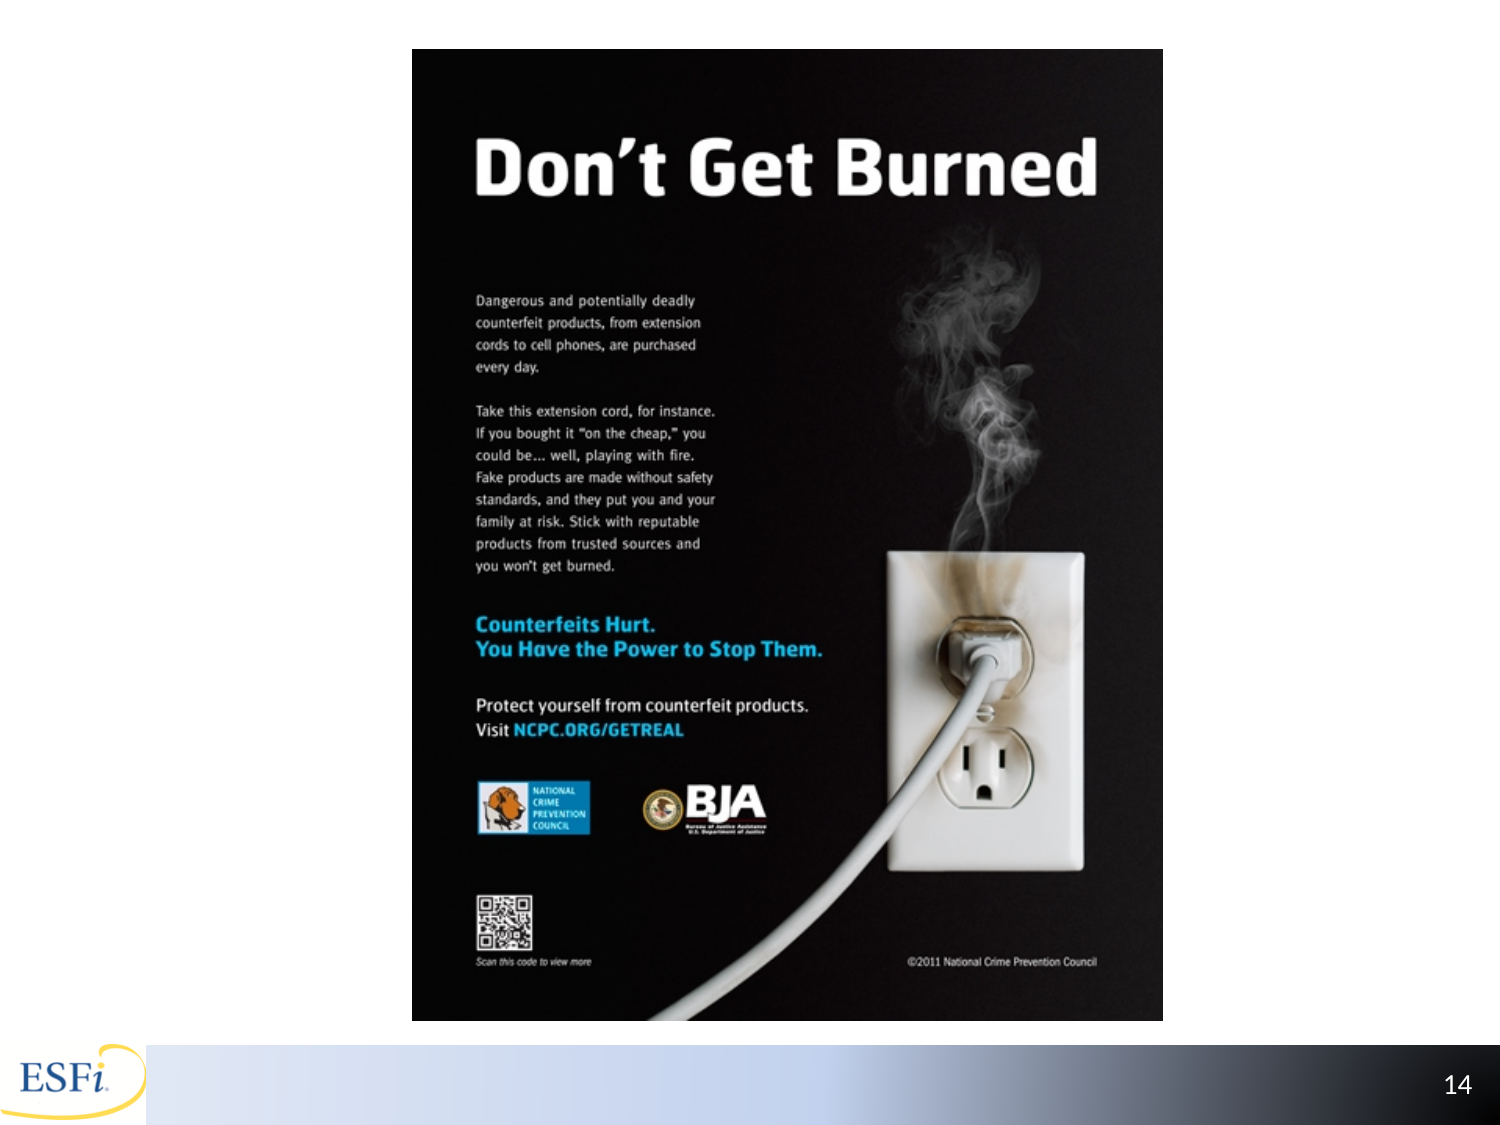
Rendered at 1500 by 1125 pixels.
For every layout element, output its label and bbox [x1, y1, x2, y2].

picture [412, 49, 1163, 1021]
picture [0, 1044, 1500, 1125]
